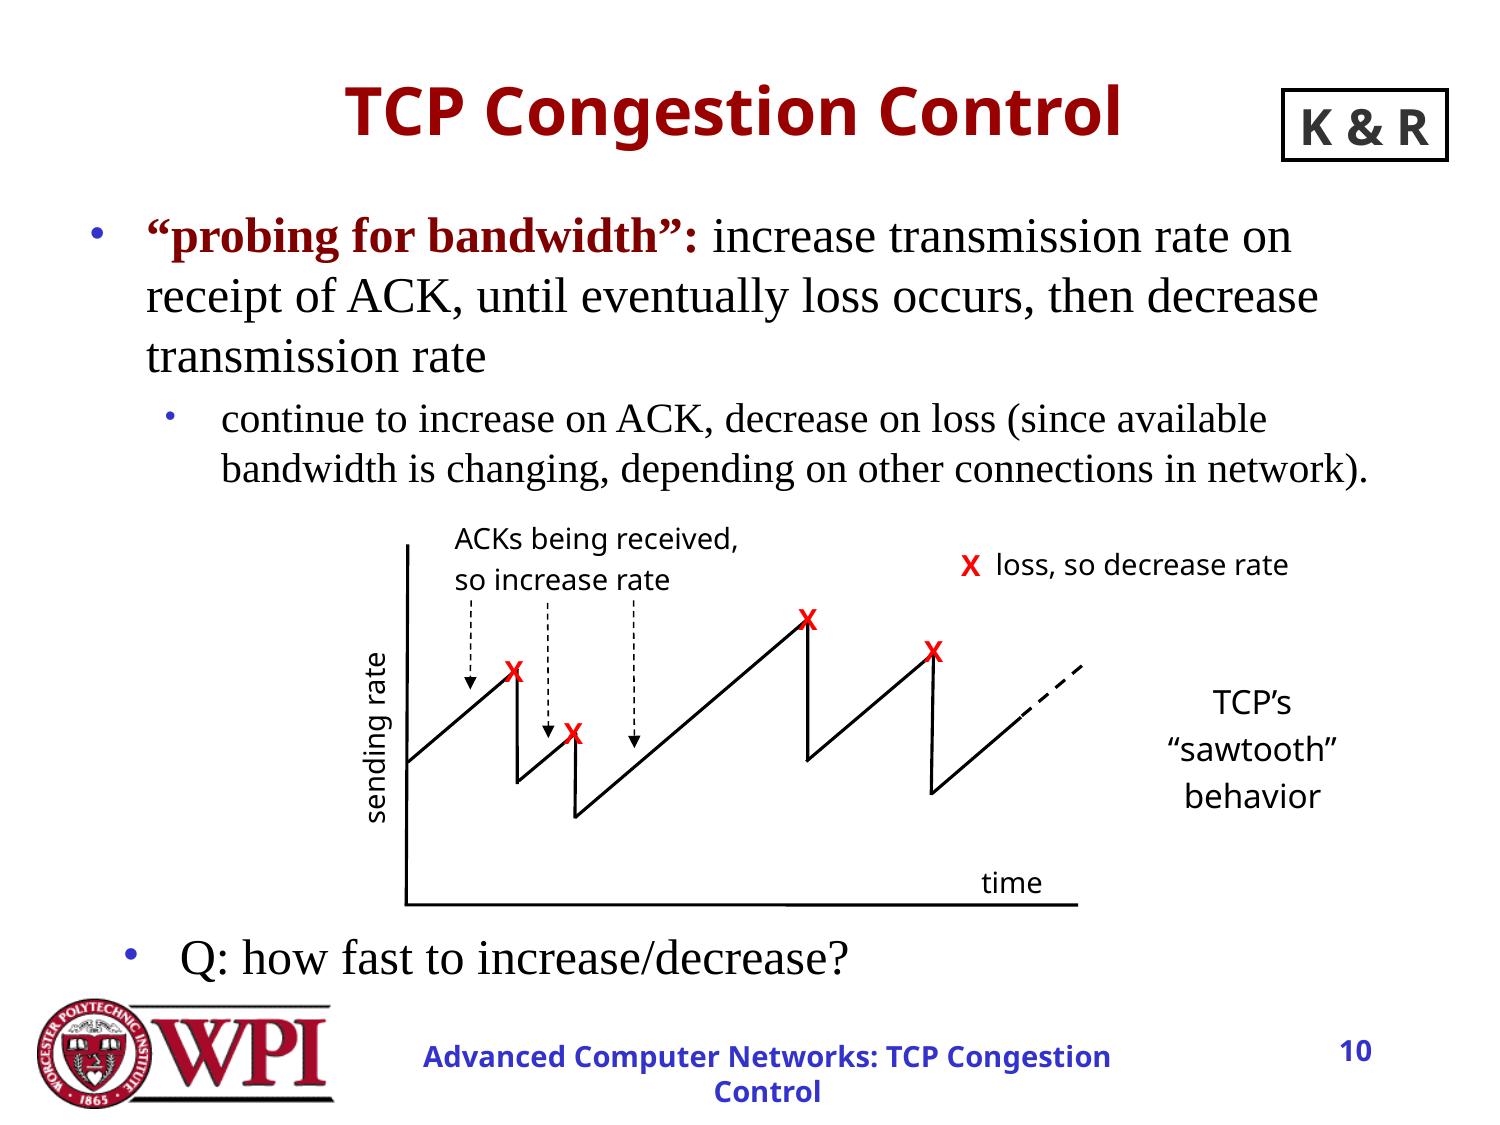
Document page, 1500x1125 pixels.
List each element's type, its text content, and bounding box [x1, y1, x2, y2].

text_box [944, 538, 1307, 590]
text_box TCP’s “sawtooth” behavior [1153, 674, 1352, 823]
text_box Q: how fast to increase/decrease? [108, 916, 1459, 1012]
text_box time [966, 856, 1058, 907]
text_box K & R [1282, 90, 1447, 161]
picture [37, 962, 350, 1109]
text_box [628, 734, 641, 749]
text_box X [783, 593, 833, 644]
text_box [542, 725, 548, 738]
footer Advanced Computer Networks: TCP Congestion Control [359, 1030, 1162, 1095]
text_box X [489, 645, 539, 696]
slide_number 10 [1162, 1024, 1388, 1101]
text_box X [548, 708, 599, 758]
text_box ACKs being received, so increase rate [439, 513, 762, 604]
title TCP Congestion Control [40, 20, 1429, 197]
text_box X [909, 626, 959, 676]
text_box “probing for bandwidth”: increase transmission rate on receipt of ACK, until eventually loss occurs, then decrease transmission rate continue to increase on ACK, decrease on loss (since available bandwidth is changing, depending on other connections in network). [74, 195, 1425, 433]
text_box sending rate [348, 637, 399, 840]
text_box [464, 677, 477, 690]
